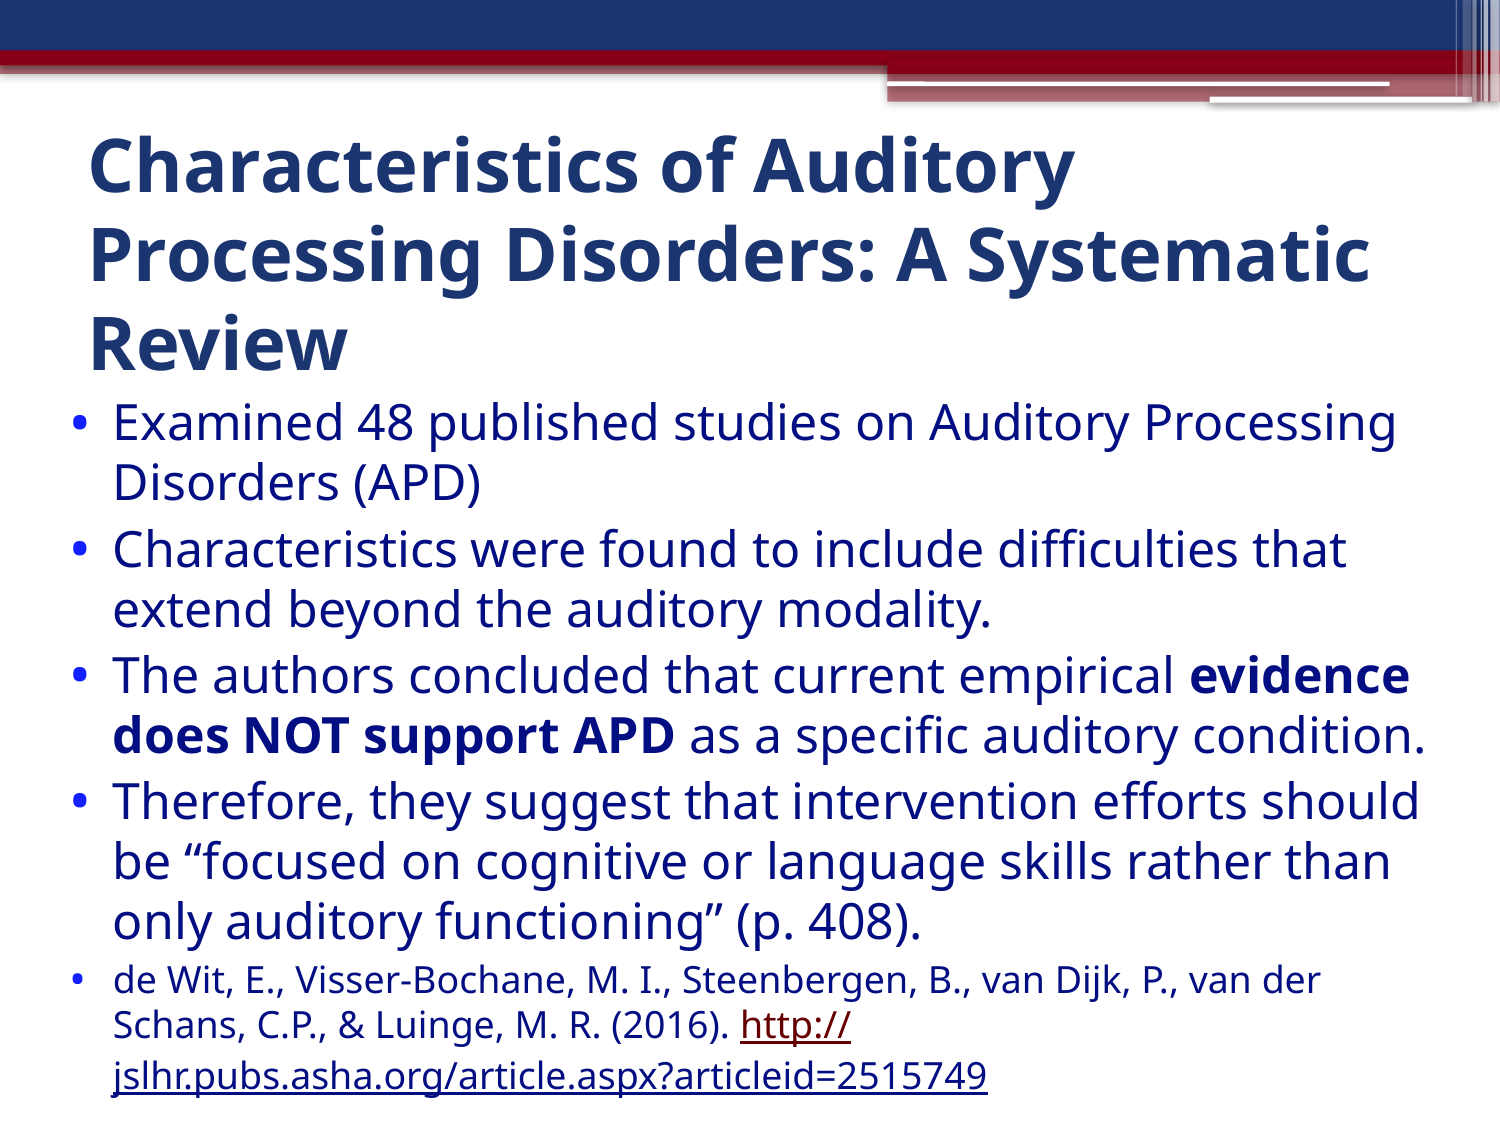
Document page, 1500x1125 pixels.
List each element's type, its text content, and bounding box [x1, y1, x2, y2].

title Characteristics of Auditory Processing Disorders: A Systematic Review [72, 111, 1423, 383]
list Examined 48 published studies on Auditory Processing Disorders (APD) Characteristics were found to include difficulties that extend beyond the auditory modality. The authors concluded that current empirical evidence does NOT support APD as a specific auditory condition. Therefore, they suggest that intervention efforts should be “focused on cognitive or language skills rather than only auditory functioning” (p. 408). de Wit, E., Visser-Bochane, M. I., Steenbergen, B., van Dijk, P., van der Schans, C.P., & Luinge, M. R. (2016). http://jslhr.pubs.asha.org/article.aspx?articleid=2515749 [38, 383, 1472, 1079]
